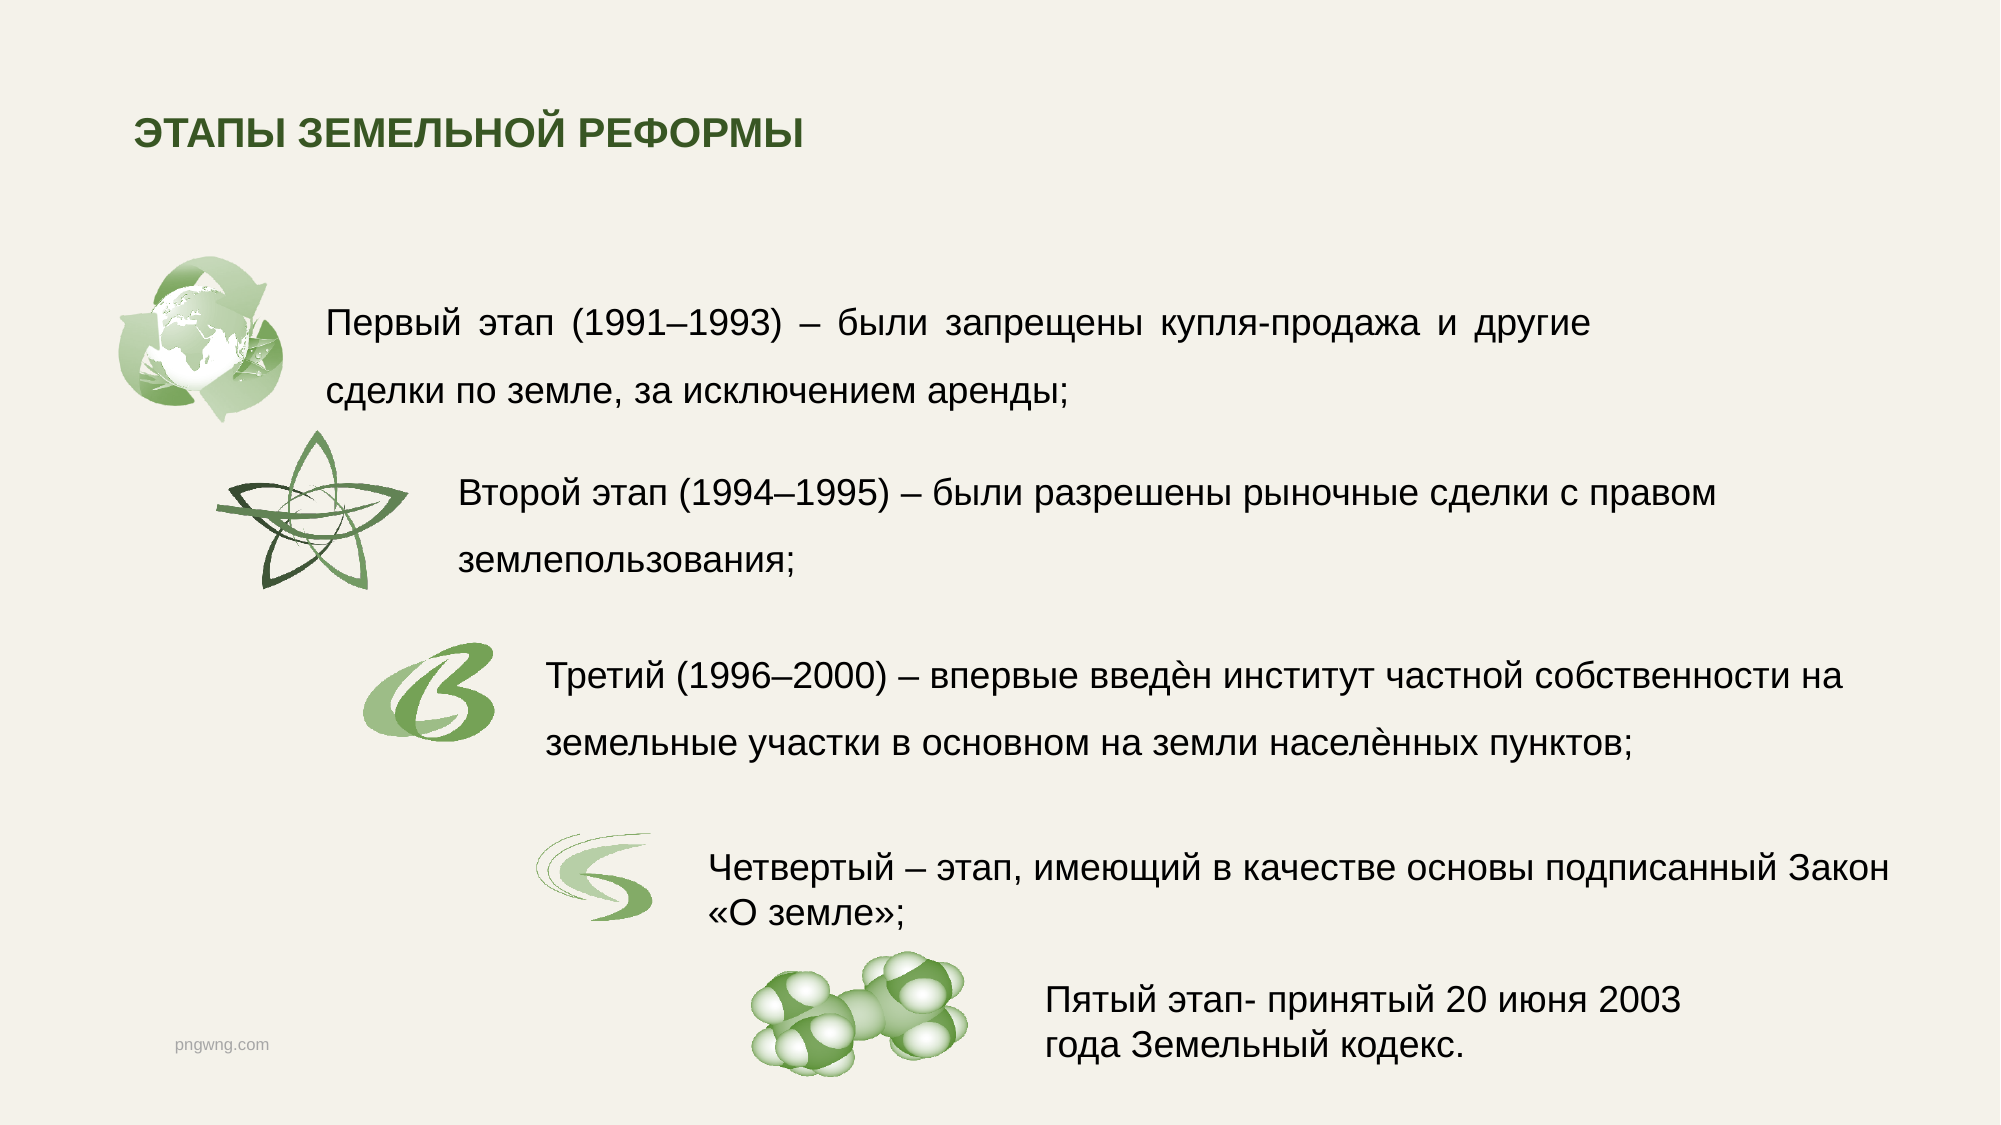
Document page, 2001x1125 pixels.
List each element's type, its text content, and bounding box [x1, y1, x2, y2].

text_box pngwng.com [160, 1026, 333, 1062]
text_box Пятый этап- принятый 20 июня 2003 года Земельный кодекс. [1030, 967, 1741, 1073]
picture [118, 256, 415, 596]
text_box Четвертый – этап, имеющий в качестве основы подписанный Закон «О земле»; [693, 835, 1932, 941]
text_box Второй этап (1994–1995) – были разрешены рыночные сделки с правом землепользования; [443, 438, 1788, 588]
picture [362, 642, 495, 742]
picture [523, 820, 666, 935]
text_box Третий (1996–2000) – впервые введѐн институт частной собственности на земельные участки в основном на земли населѐнных пунктов; [530, 620, 1870, 771]
text_box Первый этап (1991–1993) – были запрещены купля-продажа и другие сделки по земле, за исключением аренды; [310, 268, 1607, 418]
text_box ЭТАПЫ ЗЕМЕЛЬНОЙ РЕФОРМЫ [118, 98, 1446, 231]
picture [741, 943, 977, 1085]
